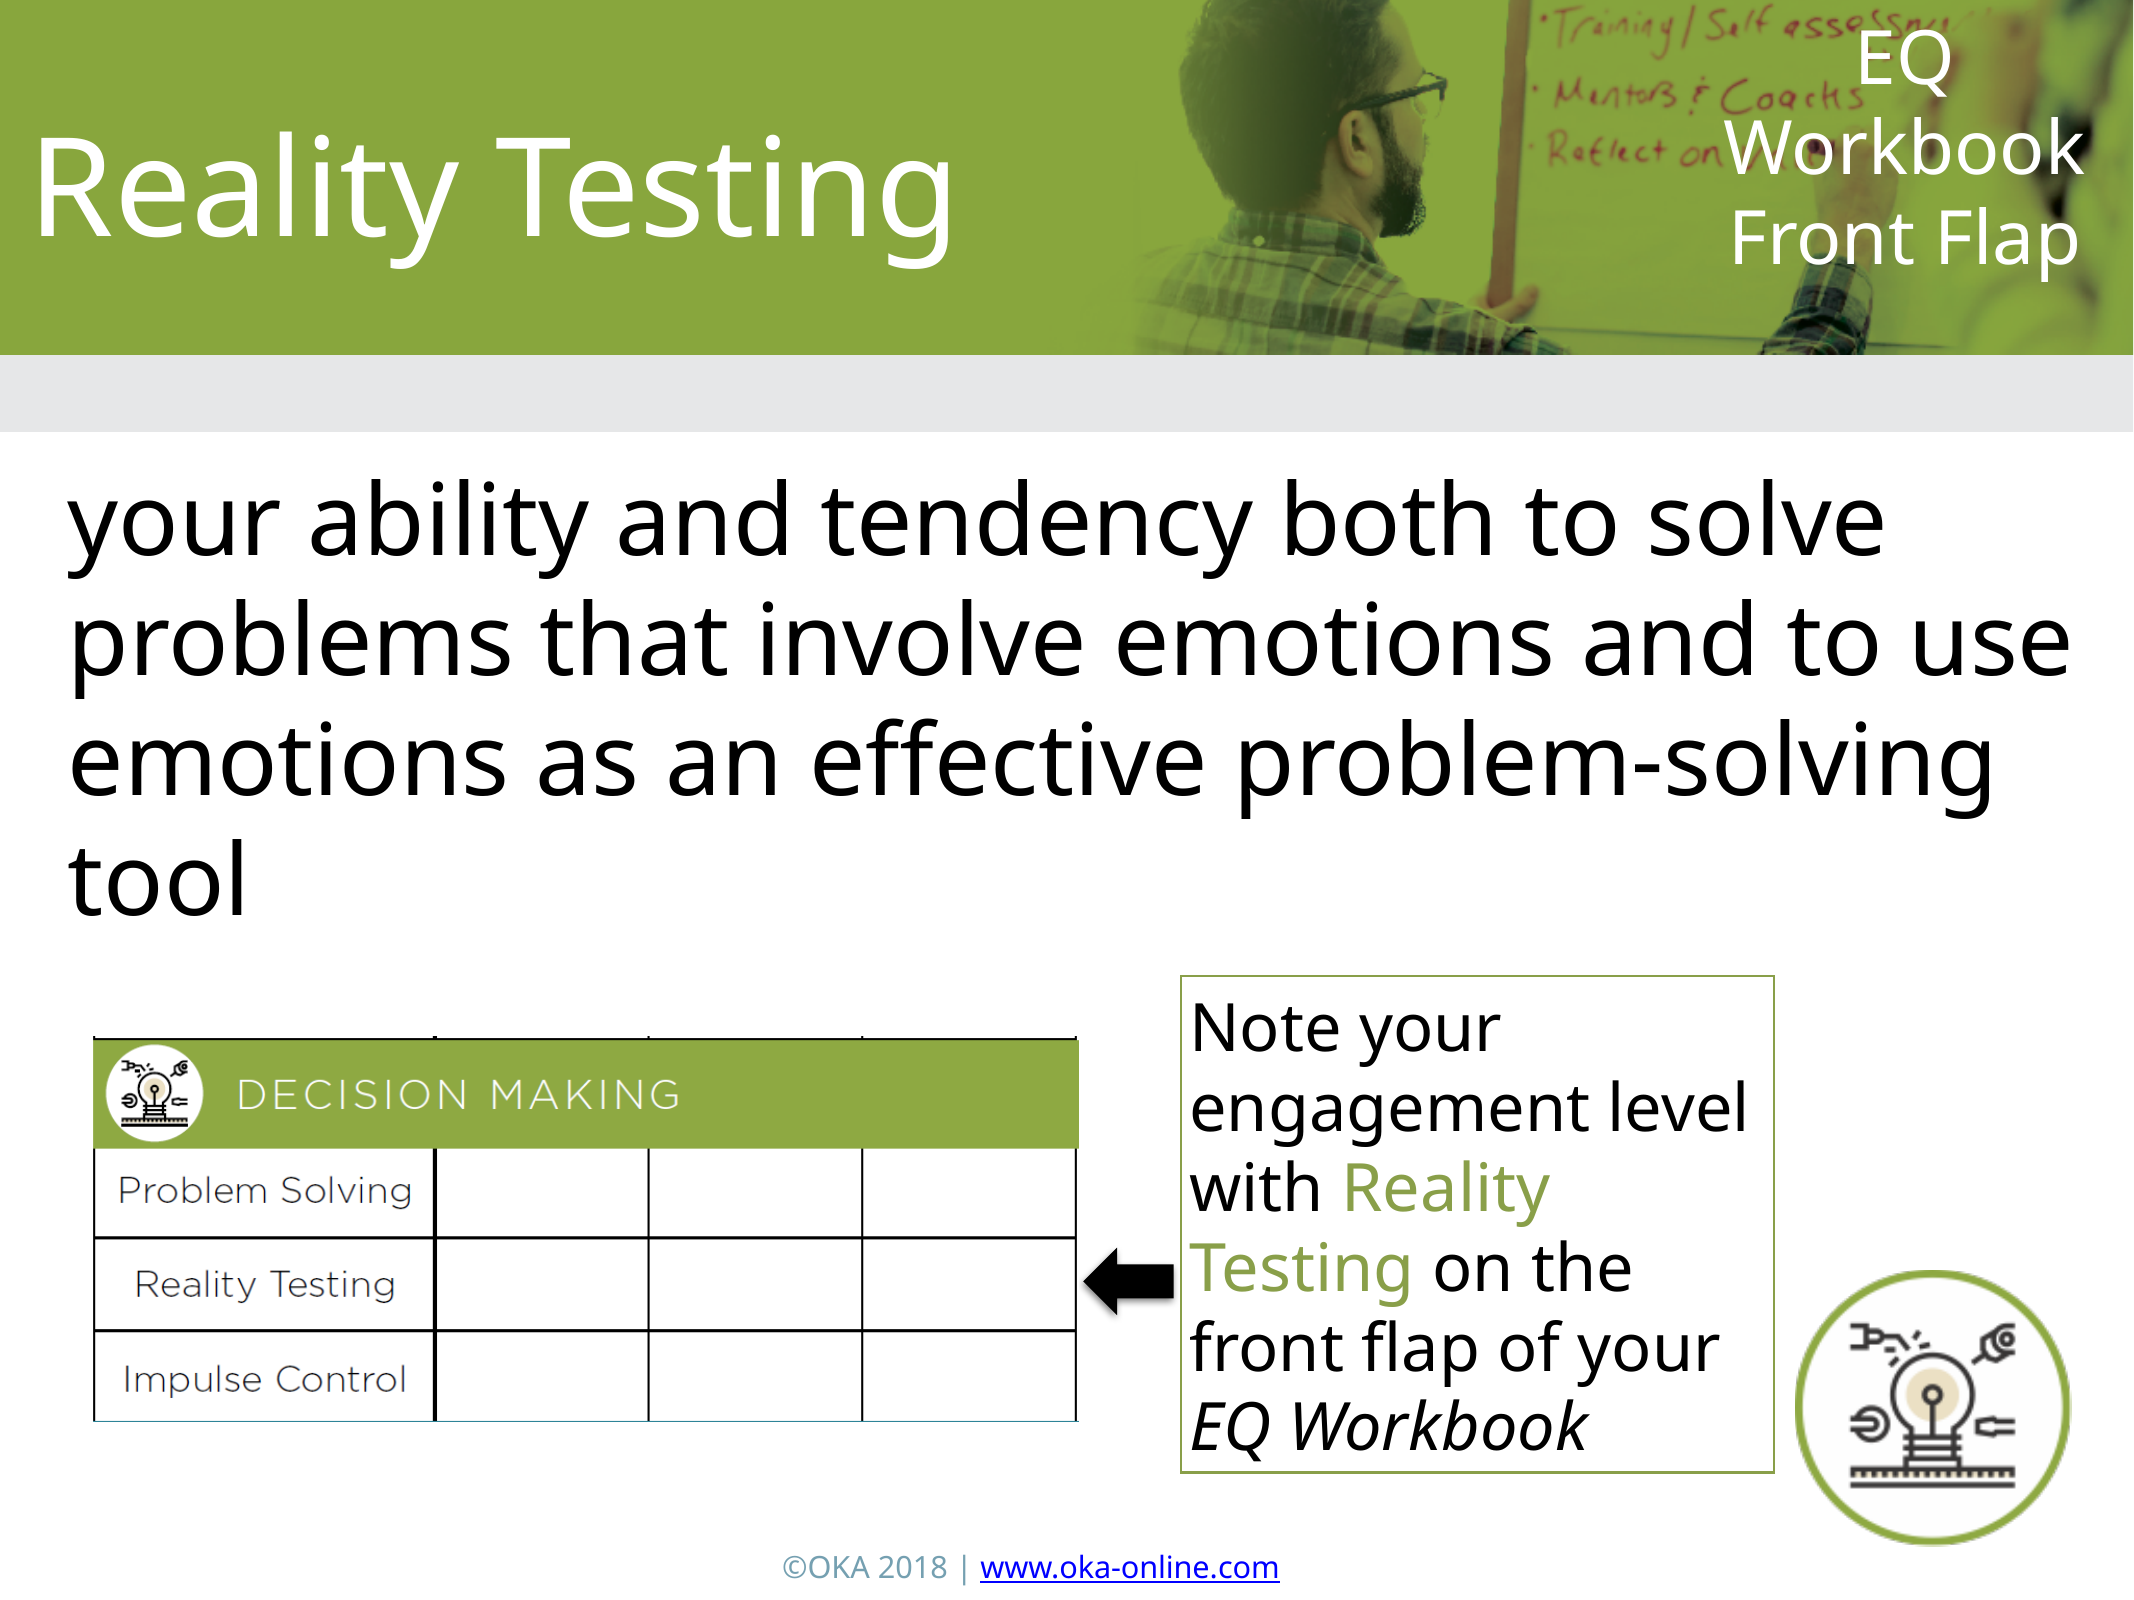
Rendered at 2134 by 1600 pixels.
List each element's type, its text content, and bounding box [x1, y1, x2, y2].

picture [89, 1036, 1079, 1423]
picture [1795, 1467, 2072, 1547]
text_box Reality Testing [20, 3, 1842, 358]
text_box EQ Workbook Front Flap [1692, 1, 2117, 288]
text_box Note your engagement level with Reality Testing on the front flap of your EQ Workbook [1180, 976, 1775, 1473]
text_box your ability and tendency both to solve problems that involve emotions and to use emotions as an effective problem-solving tool [60, 448, 2093, 1467]
text_box [1083, 1247, 1174, 1316]
picture [0, 0, 2134, 432]
